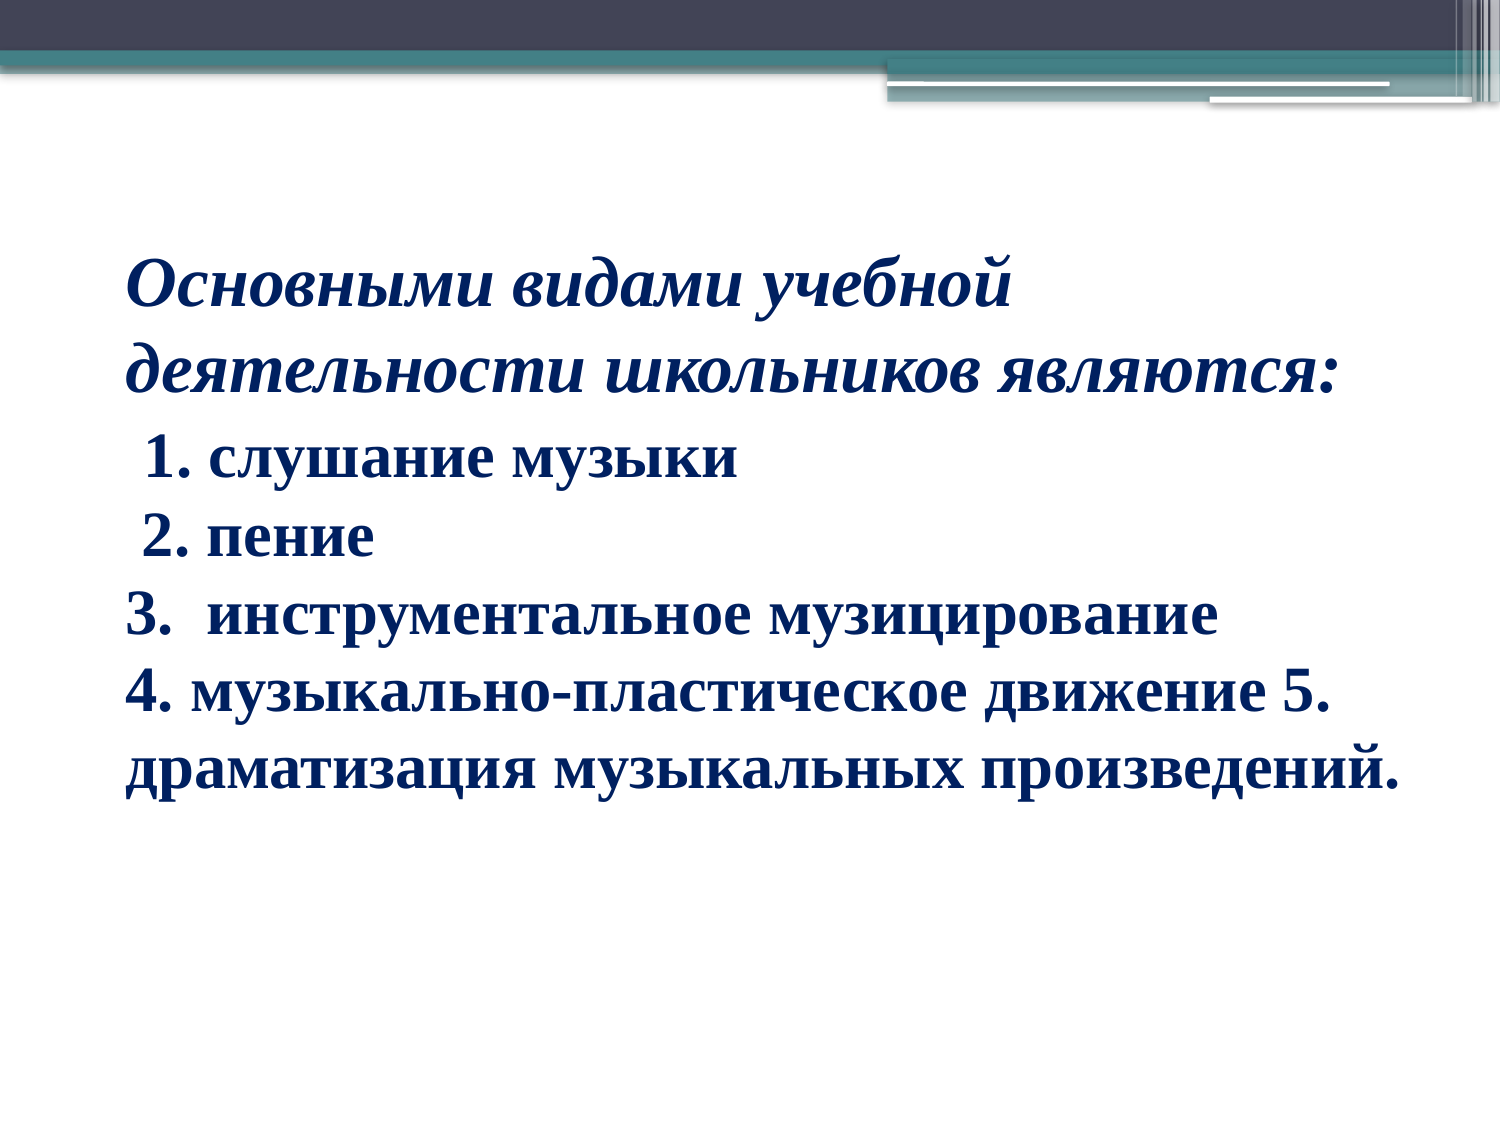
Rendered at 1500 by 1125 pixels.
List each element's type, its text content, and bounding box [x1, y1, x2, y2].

title Основными видами учебной деятельности школьников являются: 1. слушание музыки 2. пение 3. инструментальное музицирование 4. музыкально-пластическое движение 5. драматизация музыкальных произведений. [35, 117, 1425, 1032]
